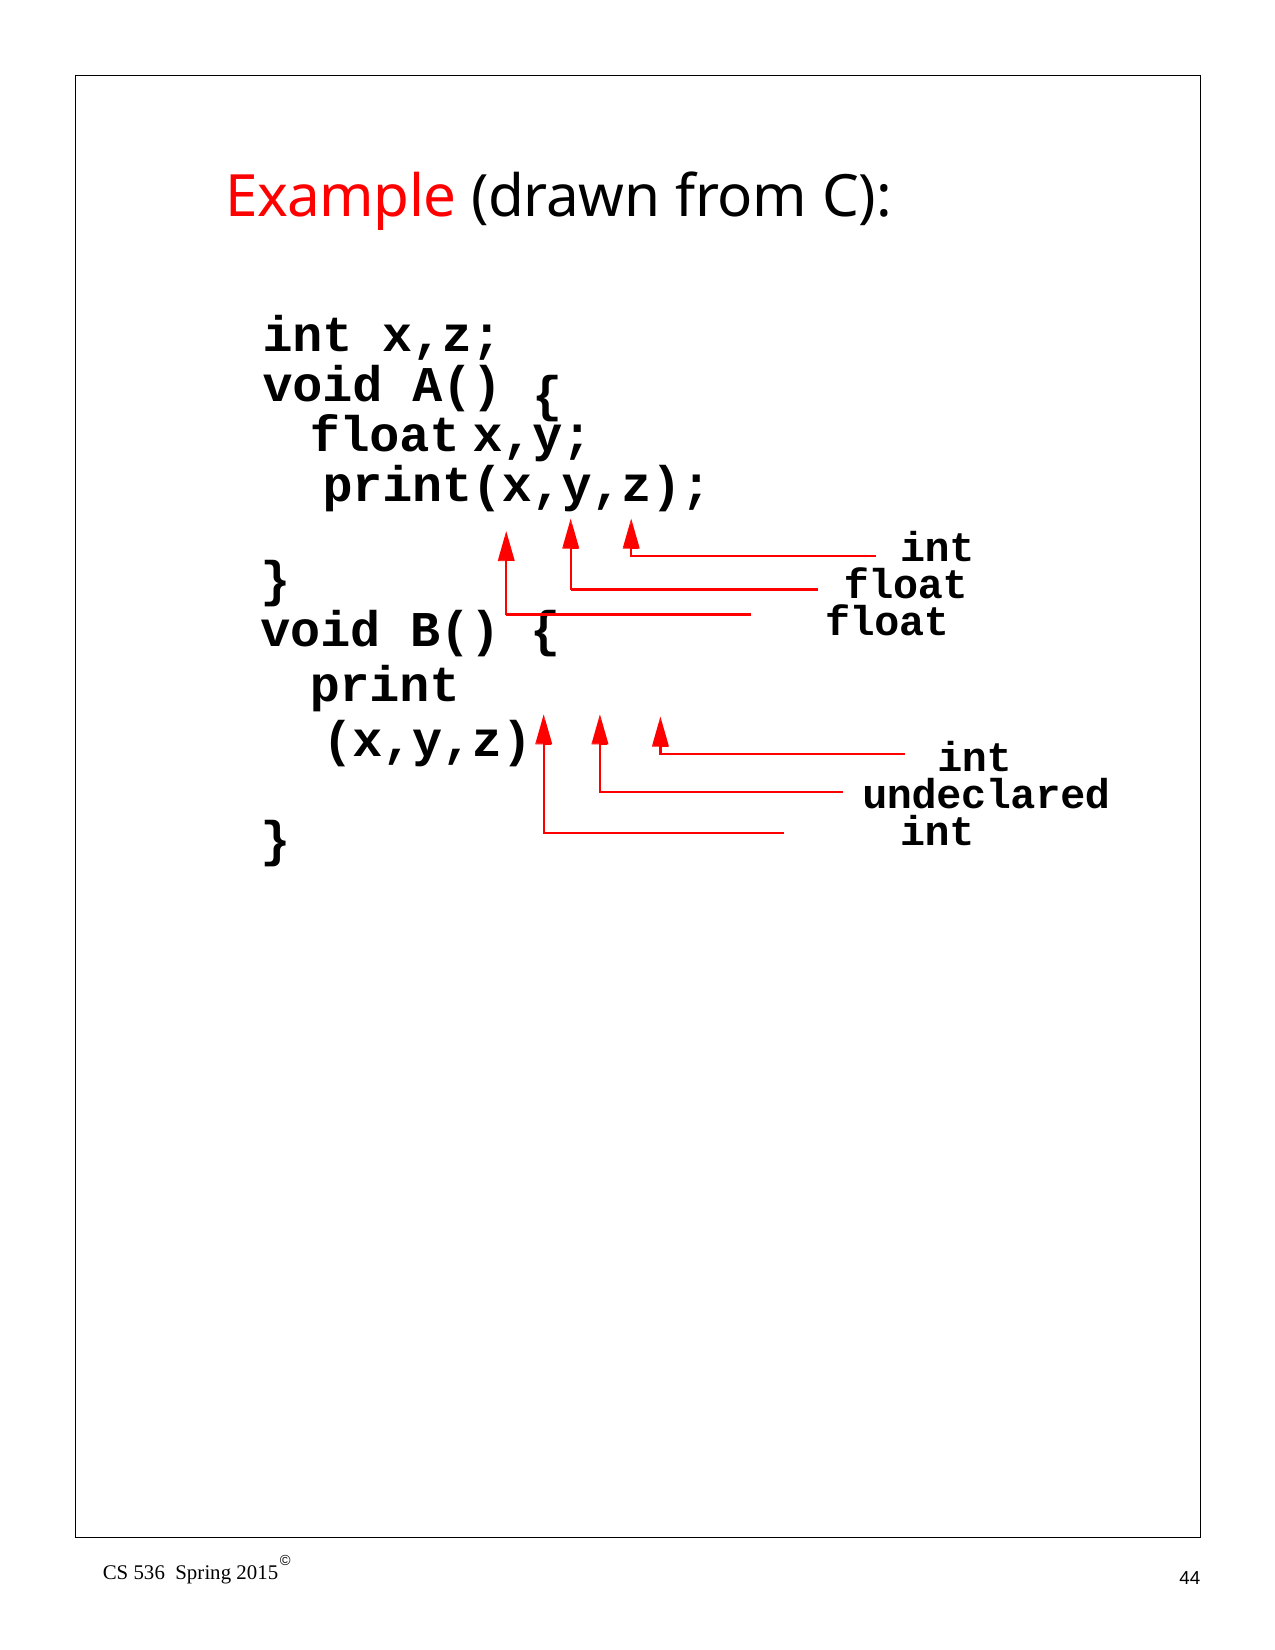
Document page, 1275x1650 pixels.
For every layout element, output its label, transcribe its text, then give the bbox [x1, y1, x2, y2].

slide_number 44 [1175, 1565, 1204, 1650]
footer CS 536 Spring 2015 [100, 1558, 280, 1650]
text_box { [530, 361, 565, 422]
text_box [653, 720, 668, 746]
text_box [536, 718, 551, 744]
text_box [592, 718, 608, 744]
text_box [623, 522, 639, 548]
text_box © [277, 1551, 294, 1569]
title Example (drawn from C): [147, 158, 1128, 434]
text_box int x,z; void A() float x,y; print(x,y,z); } void B() { print (x,y,z) } [260, 311, 715, 867]
text_box [499, 534, 514, 561]
text_box int float float int undeclared int [766, 531, 1115, 854]
text_box [563, 522, 578, 548]
